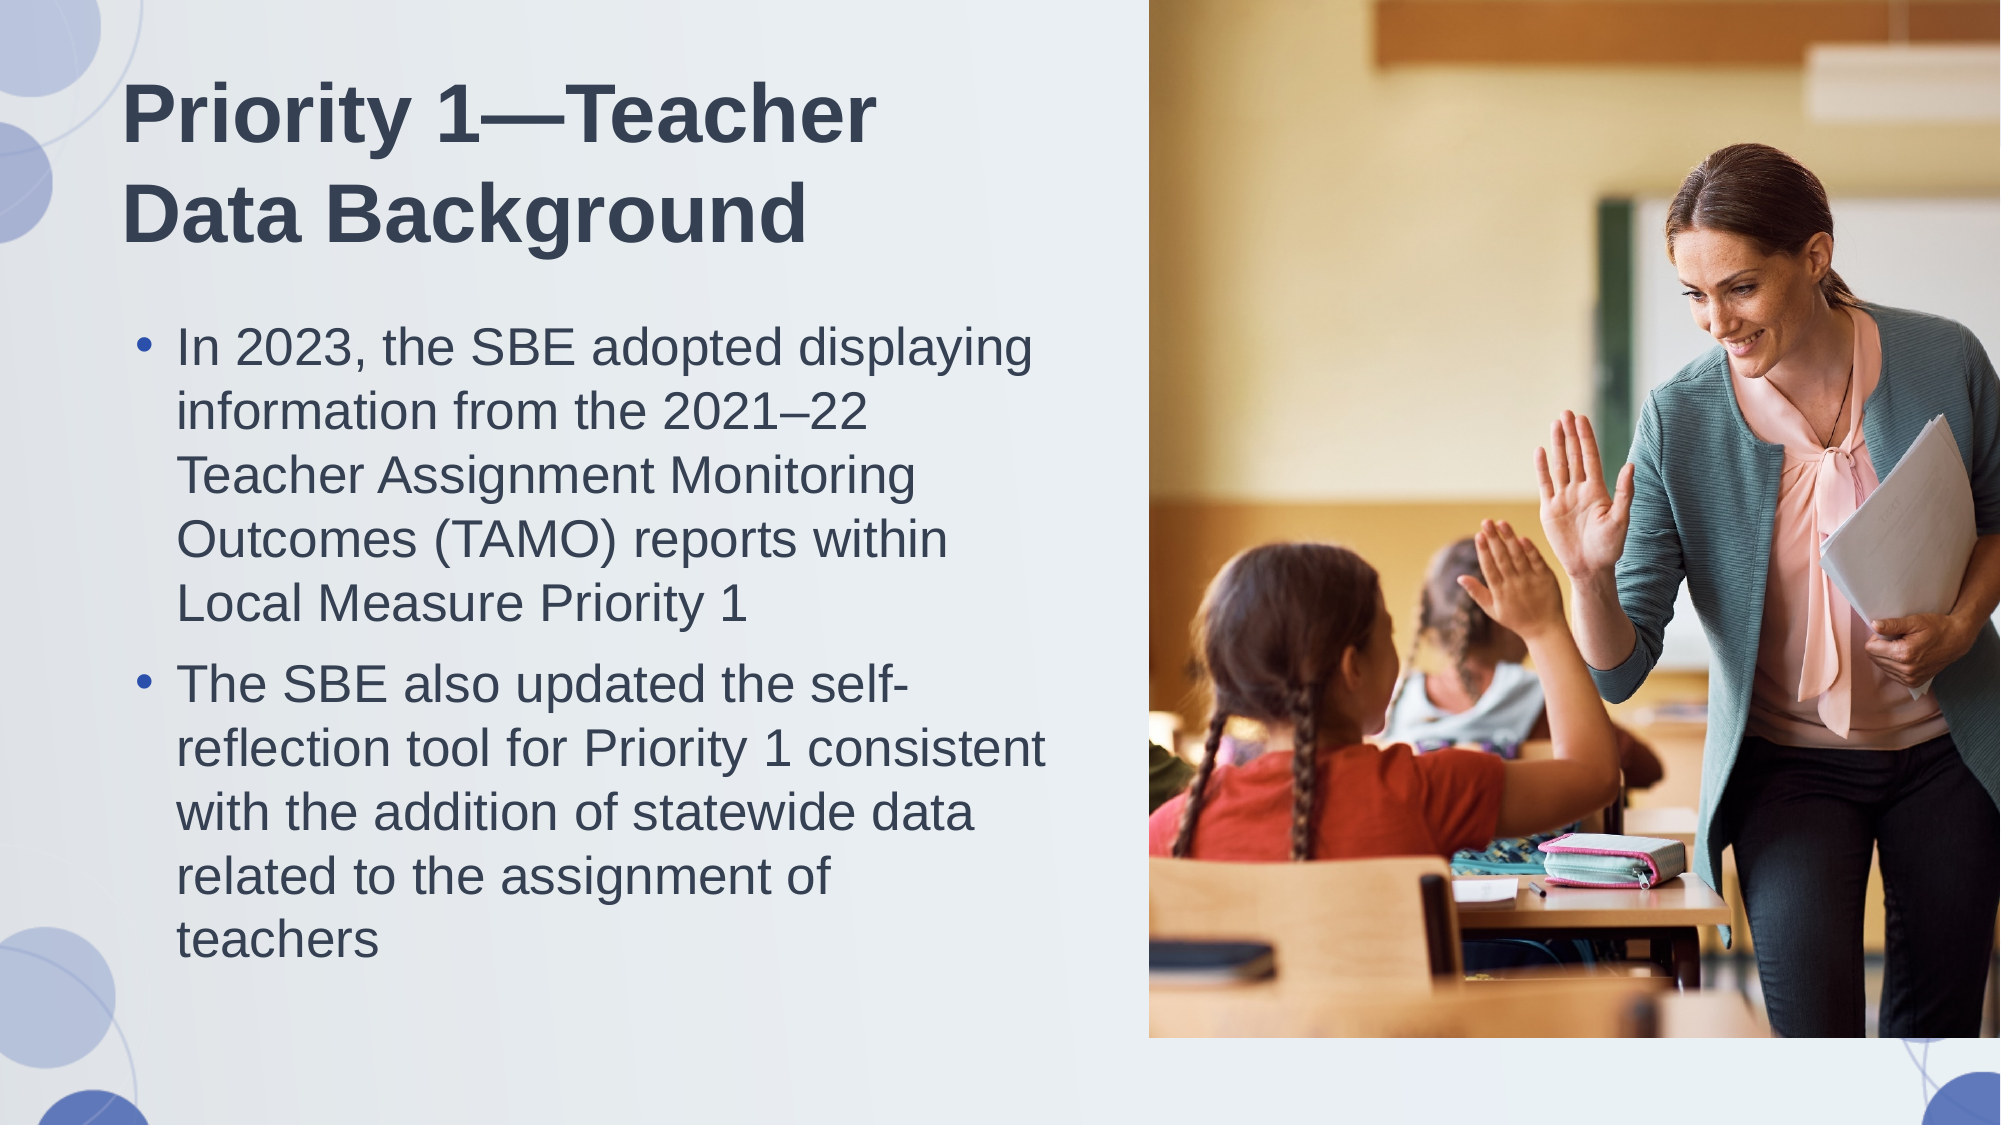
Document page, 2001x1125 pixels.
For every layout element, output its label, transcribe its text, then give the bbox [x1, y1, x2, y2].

title Priority 1—Teacher Data Background [106, 50, 957, 269]
list In 2023, the SBE adopted displaying information from the 2021–22 Teacher Assignment Monitoring Outcomes (TAMO) reports within Local Measure Priority 1 The SBE also updated the self-reflection tool for Priority 1 consistent with the addition of statewide data related to the assignment of teachers [106, 287, 1064, 994]
picture [0, 0, 2001, 1125]
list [1149, 0, 2000, 1038]
